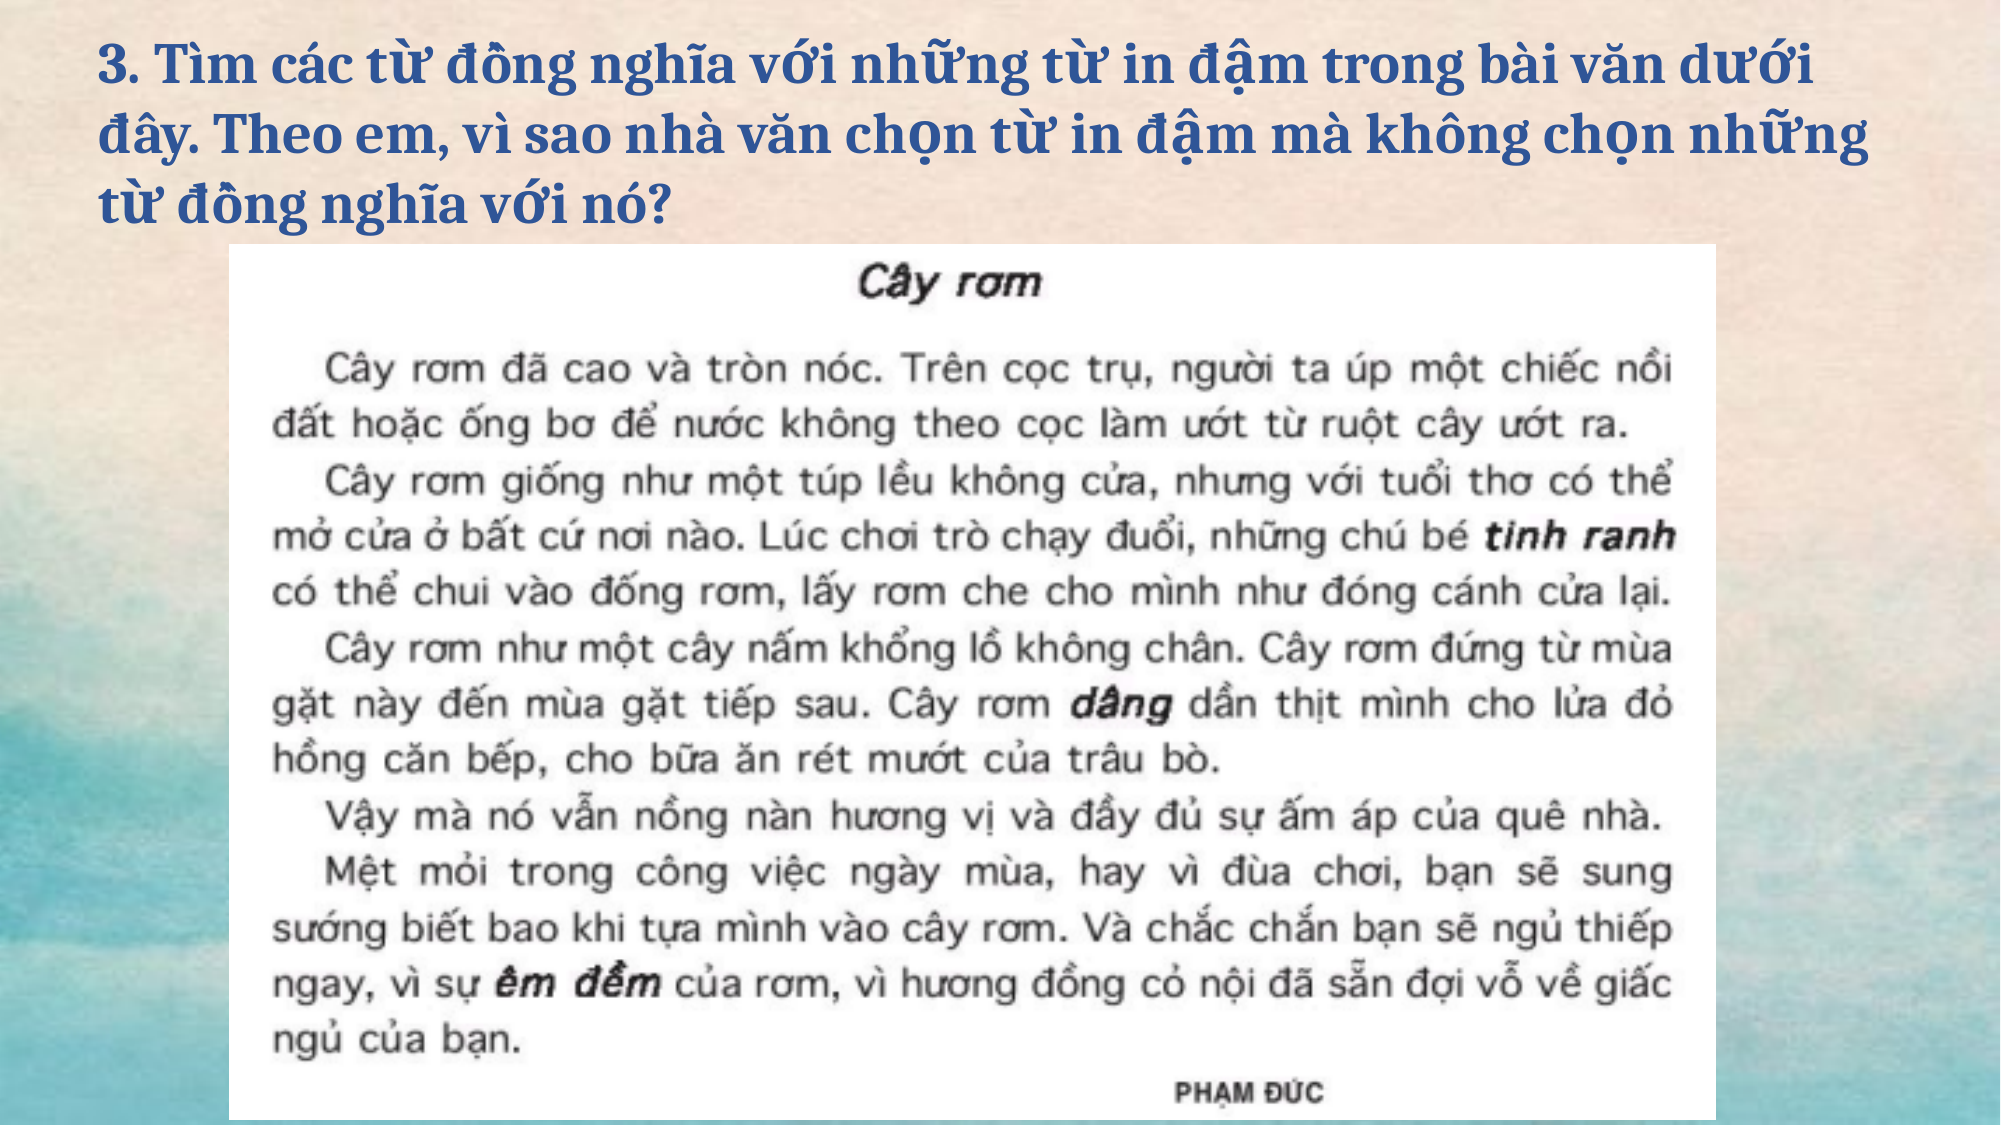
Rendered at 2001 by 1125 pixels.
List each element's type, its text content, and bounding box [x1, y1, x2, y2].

picture [0, 0, 2001, 1125]
text_box 3. Tìm các từ đồng nghĩa với những từ in đậm trong bài văn dưới đây. Theo em, vì sao nhà văn chọn từ in đậm mà không chọn những từ đồng nghĩa với nó? [83, 17, 1925, 243]
